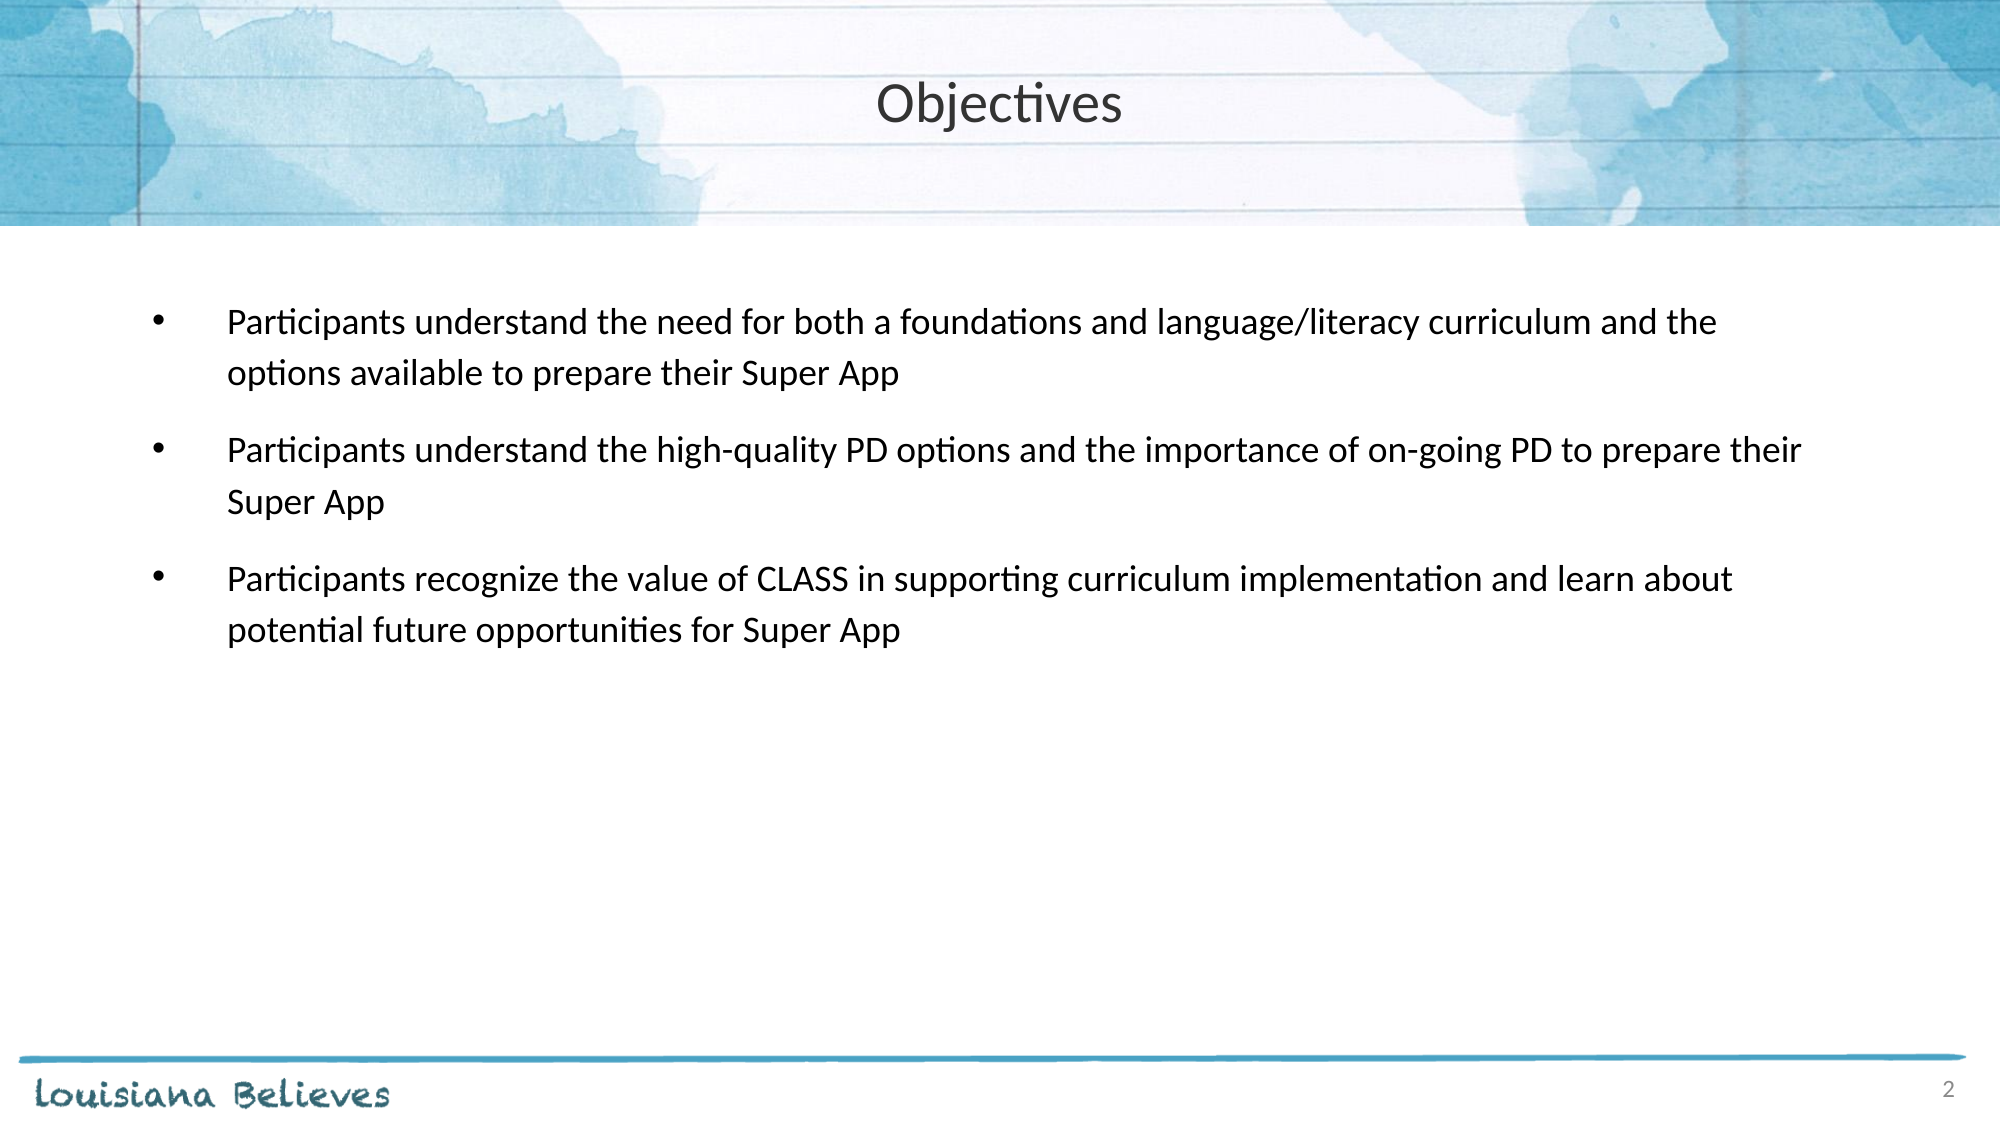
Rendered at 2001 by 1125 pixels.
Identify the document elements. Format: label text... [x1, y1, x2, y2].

text_box Participants understand the need for both a foundations and language/literacy curriculum and the options available to prepare their Super App Participants understand the high-quality PD options and the importance of on-going PD to prepare their Super App Participants recognize the value of CLASS in supporting curriculum implementation and learn about potential future opportunities for Super App [107, 279, 1840, 543]
picture [0, 1048, 1984, 1125]
title Objectives [0, 0, 2000, 227]
